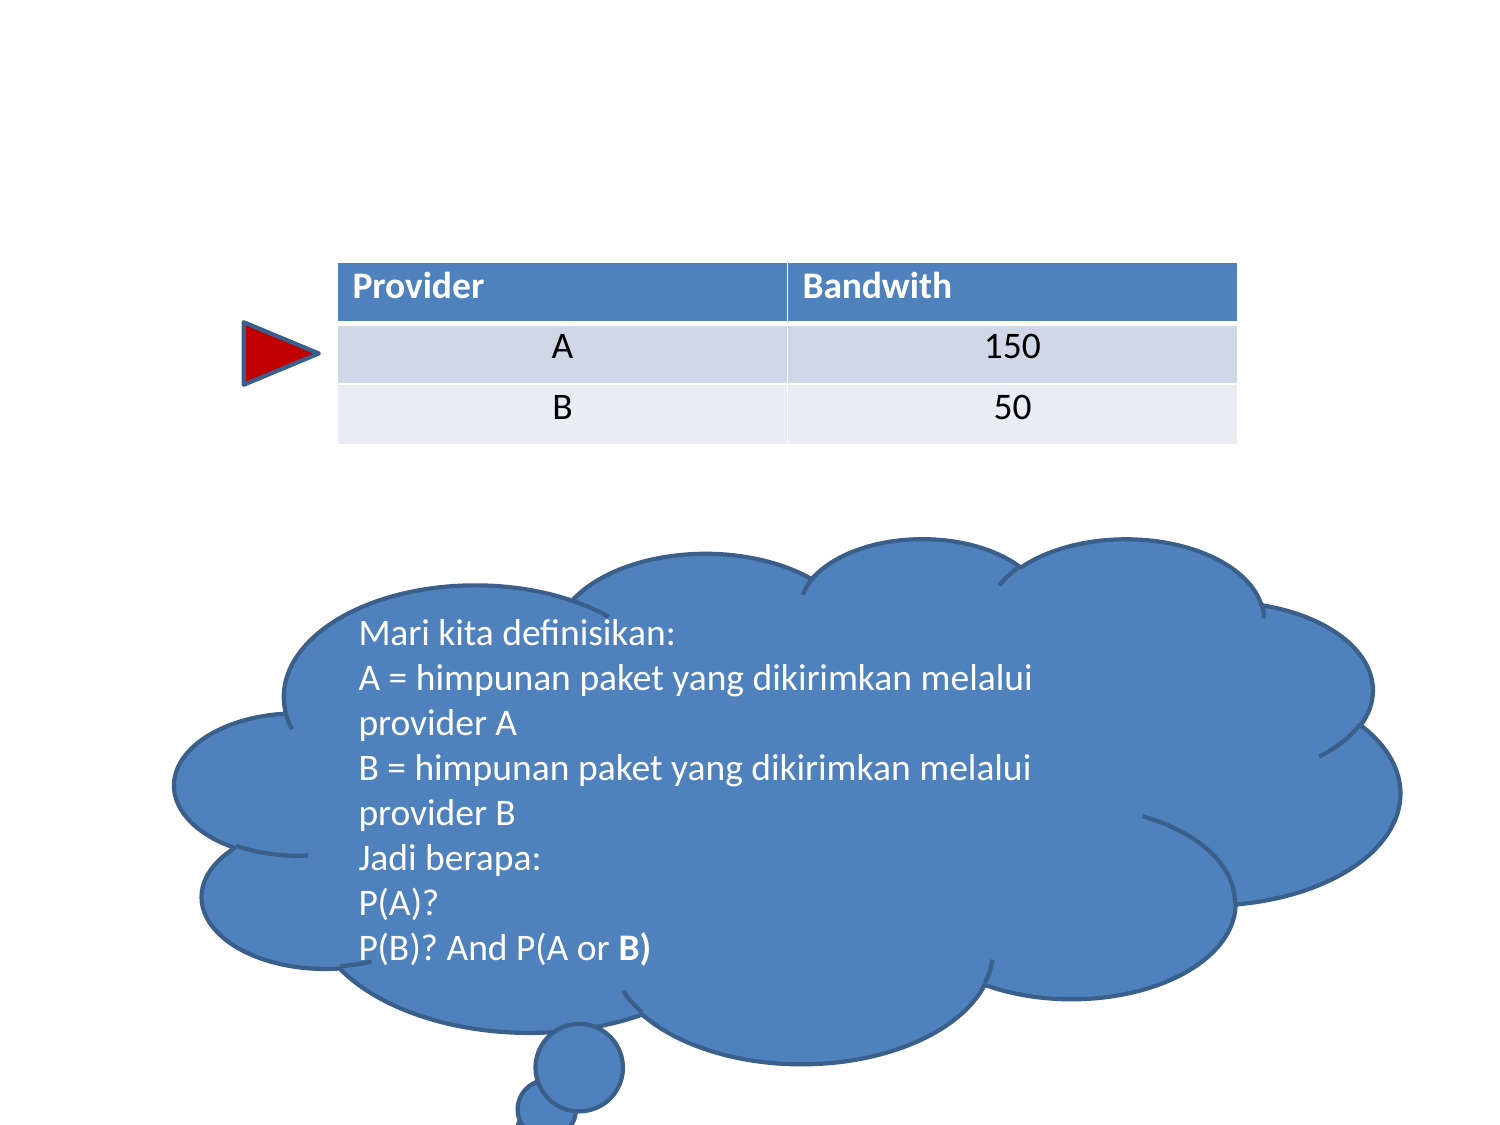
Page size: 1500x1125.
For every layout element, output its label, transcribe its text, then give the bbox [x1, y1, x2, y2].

table_header Provider [338, 263, 787, 321]
table_cell A [338, 326, 787, 383]
text_box [241, 320, 321, 387]
text_box Mari kita definisikan: A = himpunan paket yang dikirimkan melalui provider A B = himpunan paket yang dikirimkan melalui provider B Jadi berapa: P(A)? P(B)? And P(A or B) [171, 537, 1403, 1125]
table_cell B [338, 385, 787, 444]
table_cell 50 [788, 385, 1237, 444]
table_cell 150 [788, 326, 1237, 383]
table_header Bandwith [788, 263, 1237, 321]
